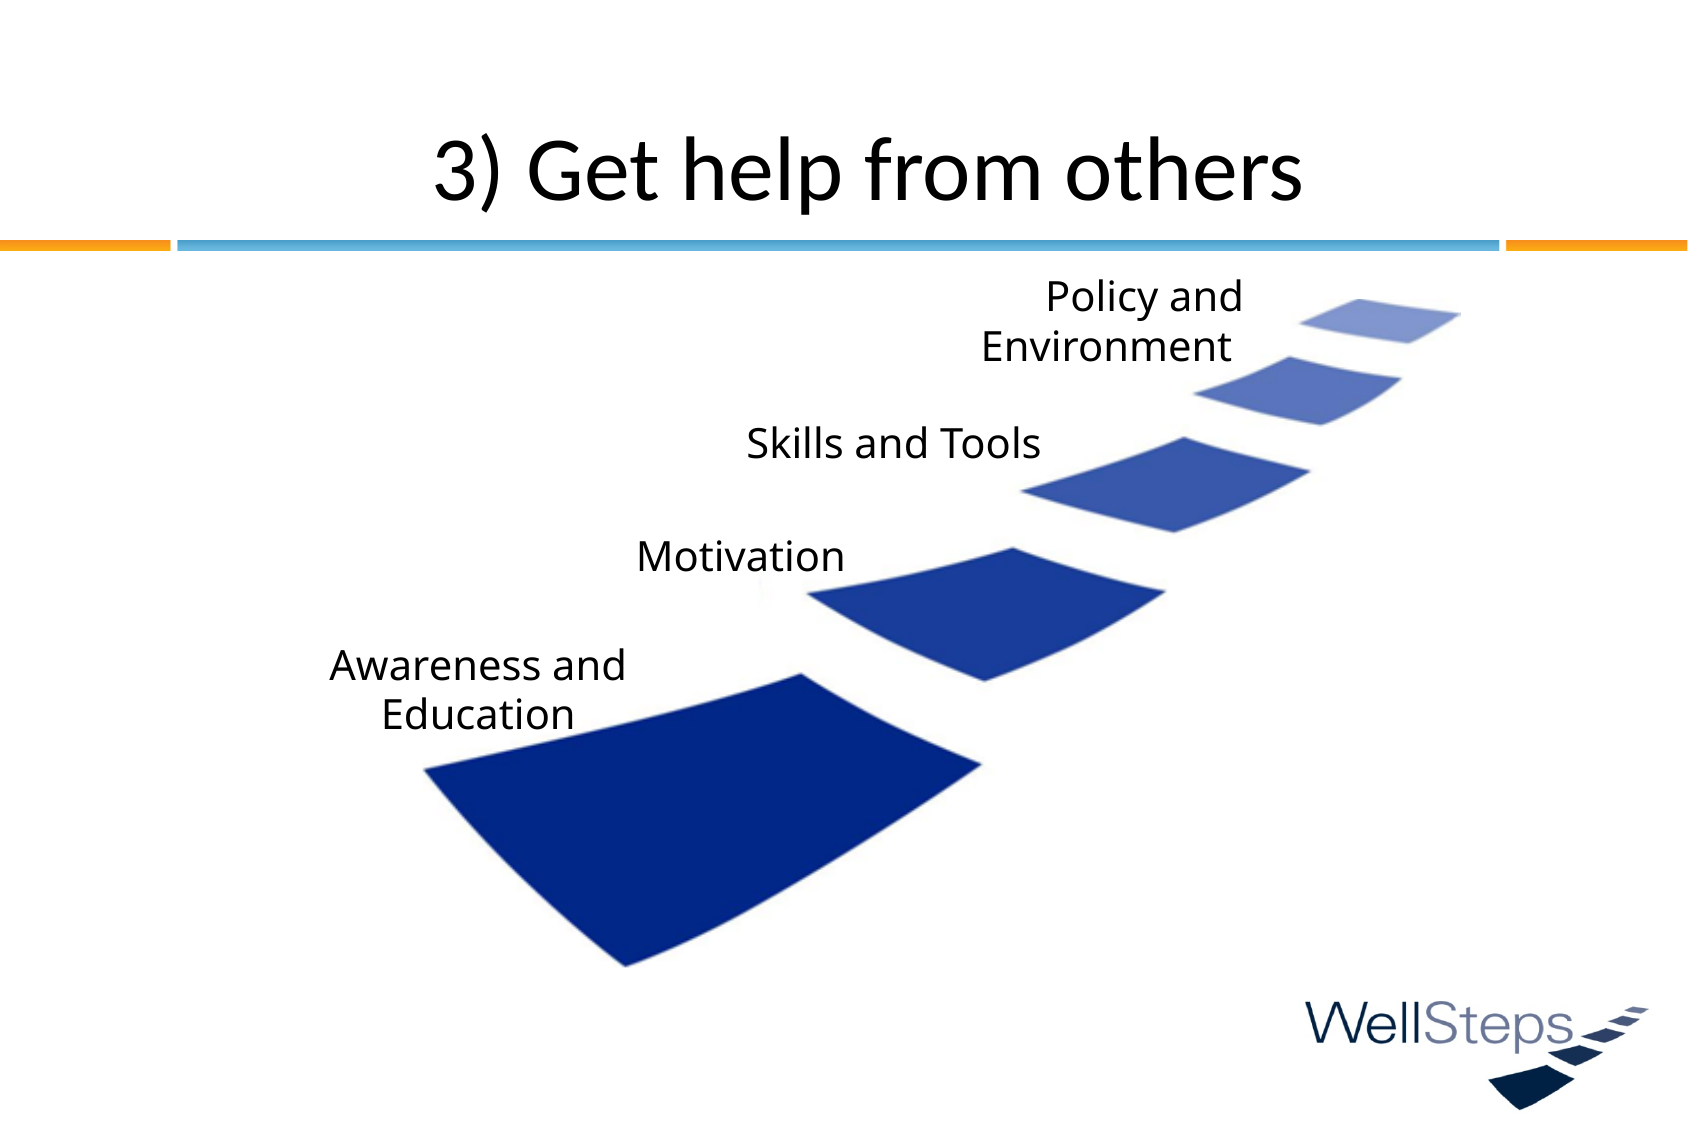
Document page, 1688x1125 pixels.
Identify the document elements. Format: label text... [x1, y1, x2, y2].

text_box 3) Get help from others [109, 70, 1629, 258]
picture [0, 240, 109, 251]
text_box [264, 262, 1462, 1001]
picture [1293, 971, 1661, 1114]
picture [1629, 240, 1688, 251]
